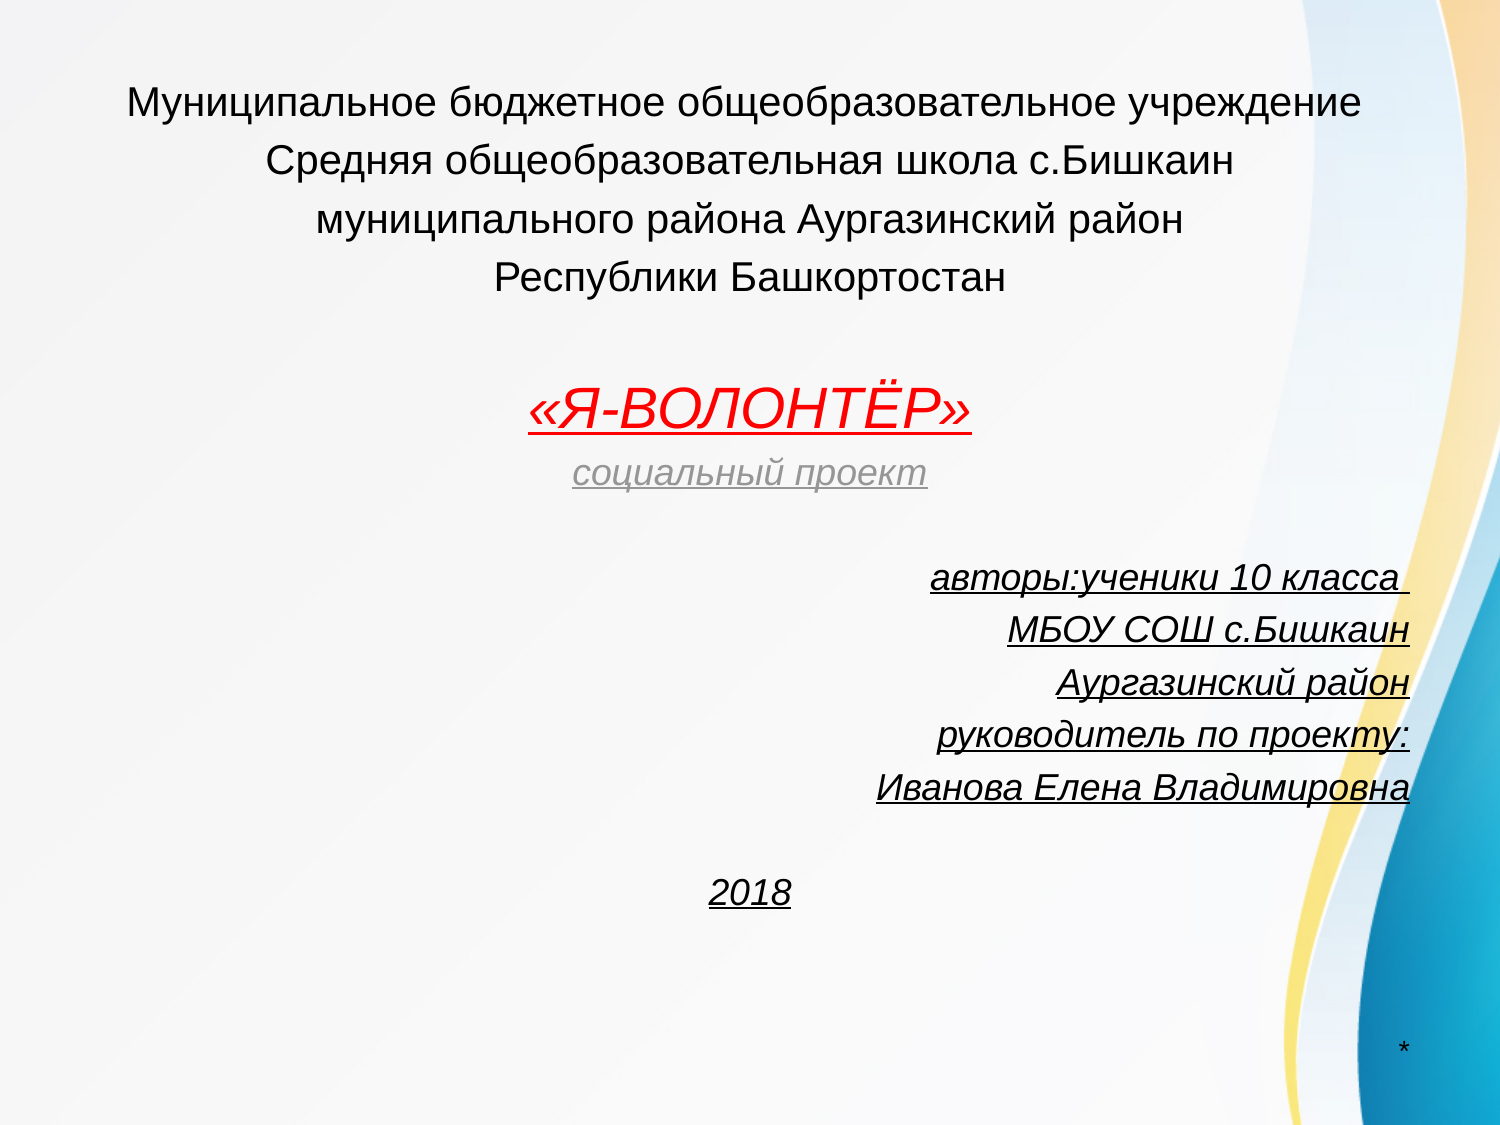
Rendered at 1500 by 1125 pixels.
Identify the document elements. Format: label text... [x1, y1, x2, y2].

slide_number * [1074, 1024, 1425, 1103]
list Муниципальное бюджетное общеобразовательное учреждение Средняя общеобразовательная школа с.Бишкаин муниципального района Аургазинский район Республики Башкортостан «Я-ВОЛОНТЁР» социальный проект авторы:ученики 10 класса МБОУ СОШ с.Бишкаин Аургазинский район руководитель по проекту: Иванова Елена Владимировна 2018 [74, 67, 1426, 1001]
picture [0, 0, 1500, 1125]
